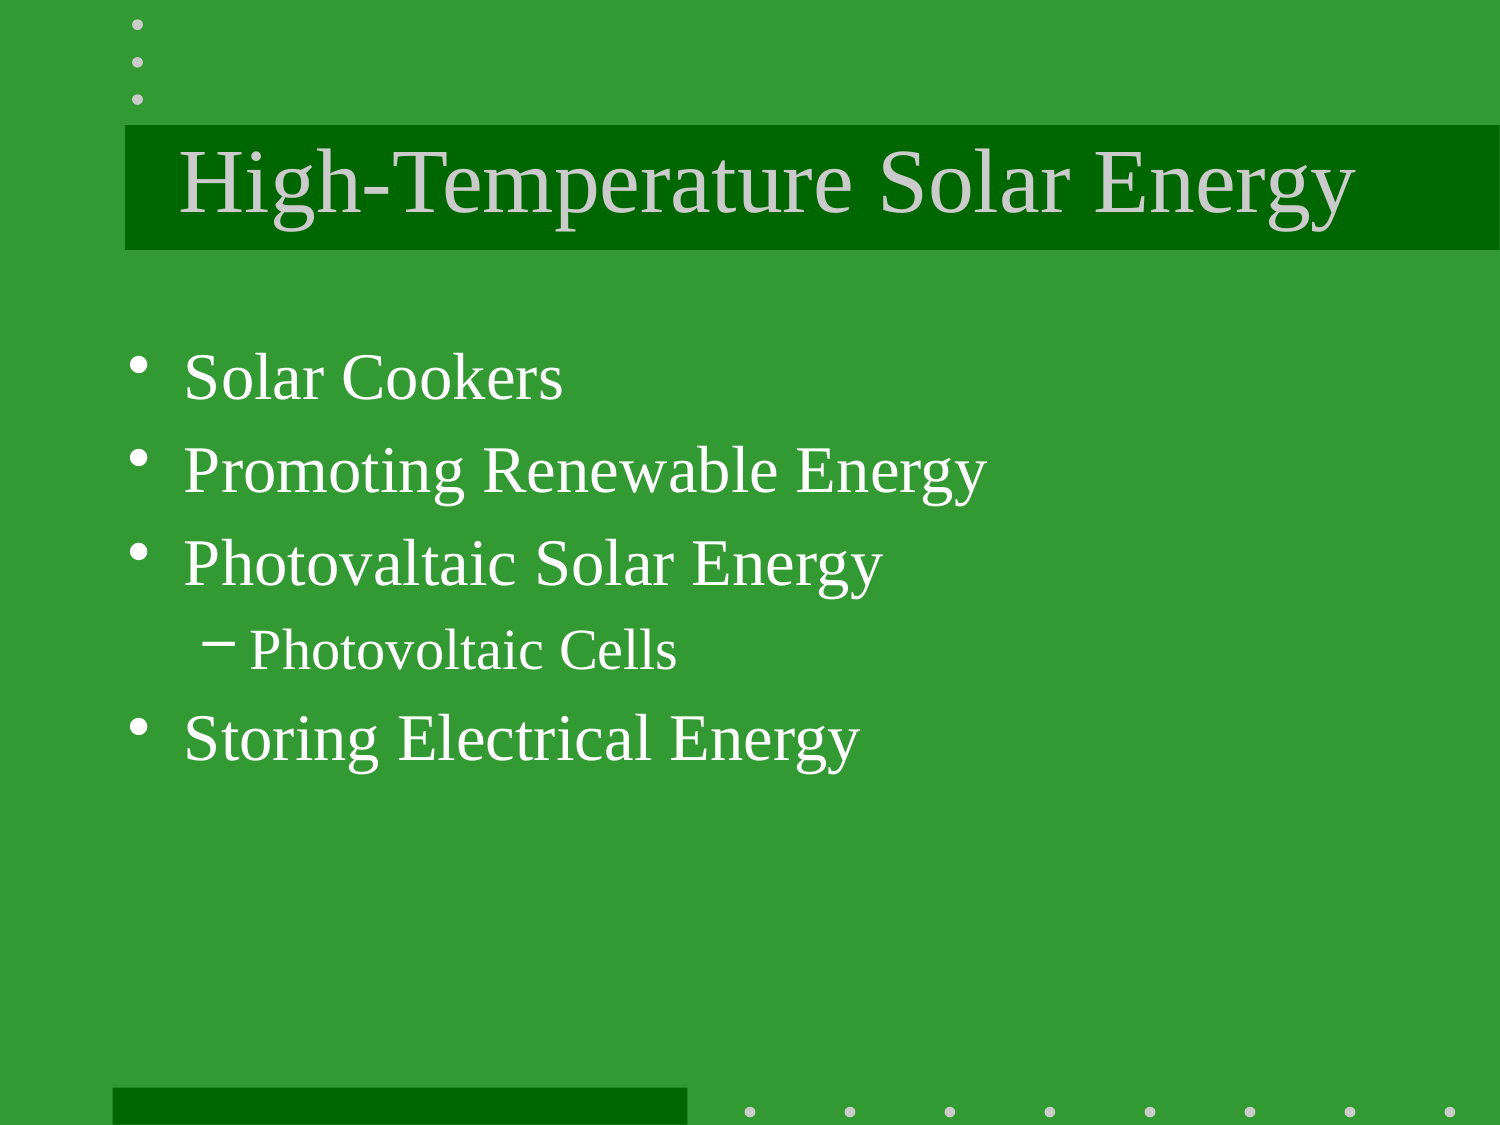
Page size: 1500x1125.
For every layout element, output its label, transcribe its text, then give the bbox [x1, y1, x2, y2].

title High-Temperature Solar Energy [37, 124, 1500, 338]
list Solar Cookers Promoting Renewable Energy Photovaltaic Solar Energy Photovoltaic Cells Storing Electrical Energy [112, 324, 1388, 1001]
